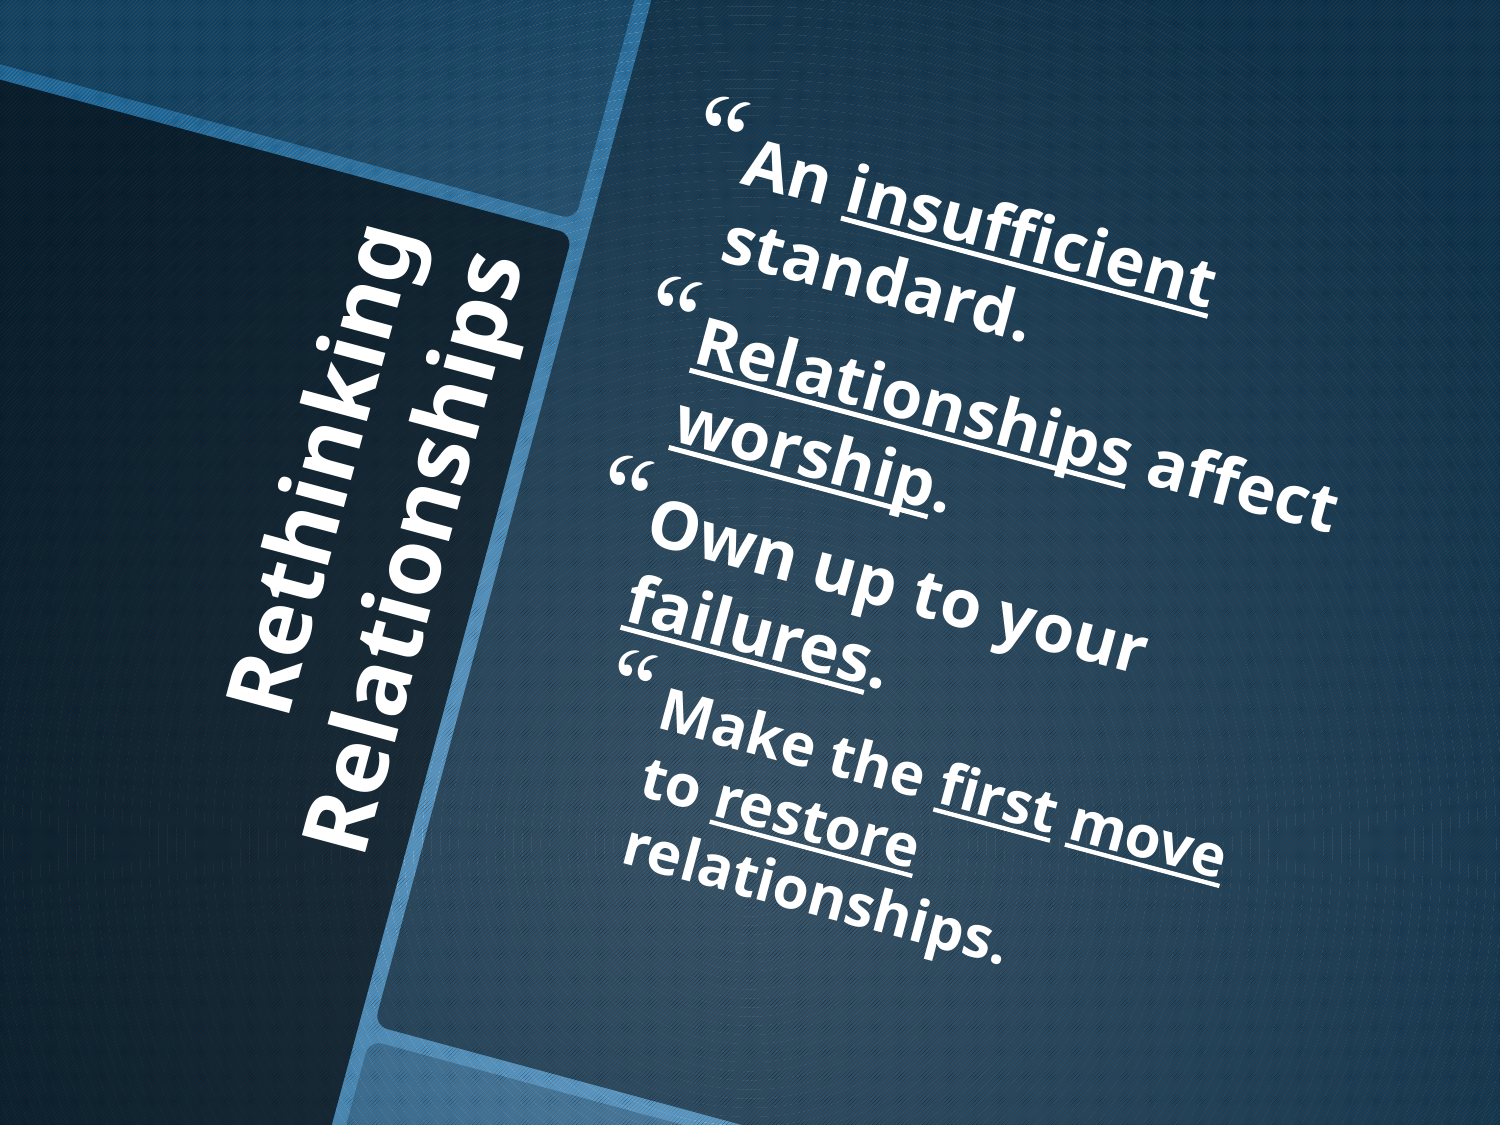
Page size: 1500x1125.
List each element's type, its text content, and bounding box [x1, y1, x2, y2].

title Rethinking Relationships [69, 181, 554, 1056]
list An insufficient standard. Relationships affect worship. Own up to your failures. Make the first move to restore relationships. [463, 13, 1446, 1123]
